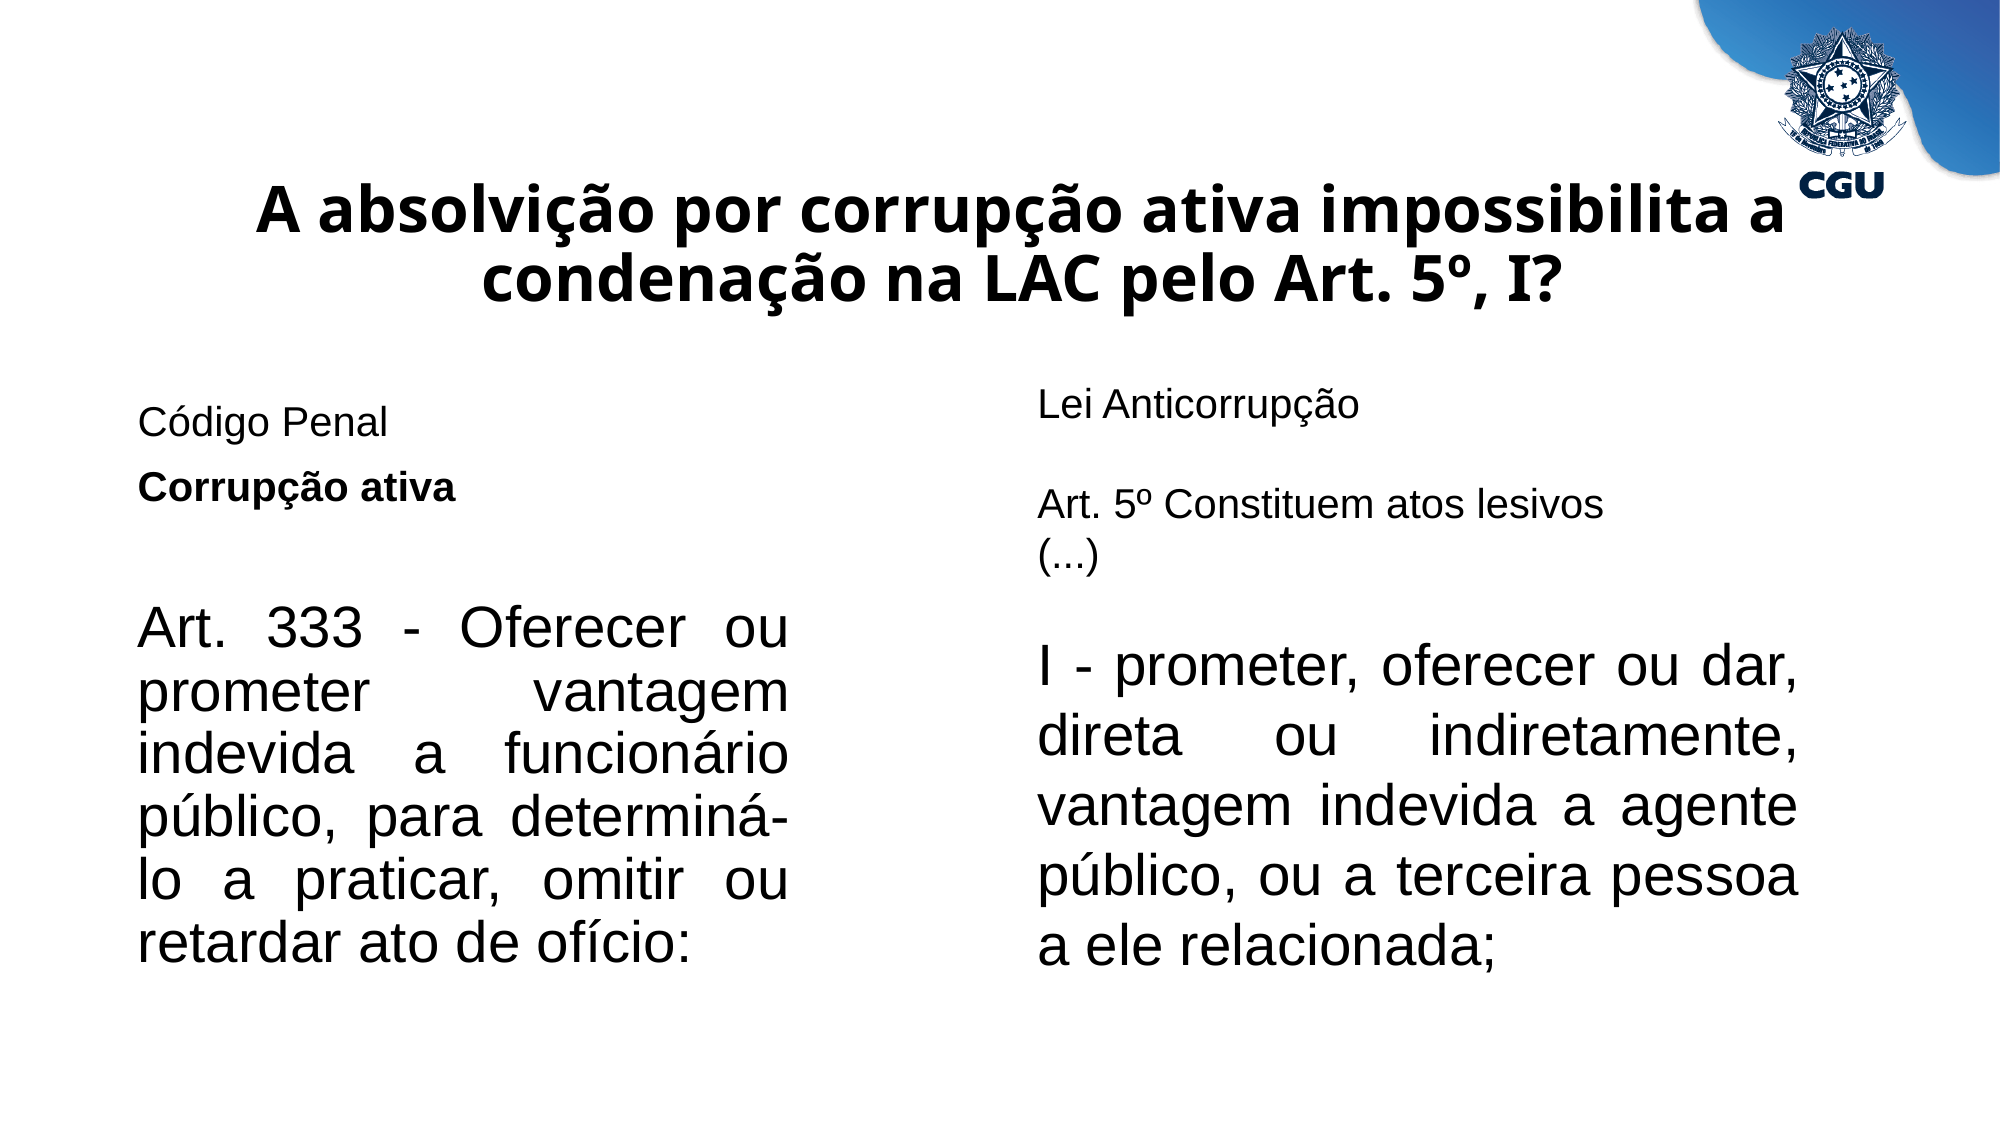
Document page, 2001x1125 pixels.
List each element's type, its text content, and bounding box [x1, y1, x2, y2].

text_box A absolvição por corrupção ativa impossibilita a condenação na LAC pelo Art. 5º, I? [159, 169, 1885, 327]
text_box Código Penal Corrupção ativa Art. 333 - Oferecer ou prometer vantagem indevida a funcionário público, para determiná-lo a praticar, omitir ou retardar ato de ofício: [122, 392, 806, 1125]
text_box Lei Anticorrupção Art. 5º Constituem atos lesivos (...) I - prometer, oferecer ou dar, direta ou indiretamente, vantagem indevida a agente público, ou a terceira pessoa a ele relacionada; [1022, 369, 1816, 985]
picture [1677, 0, 2000, 226]
